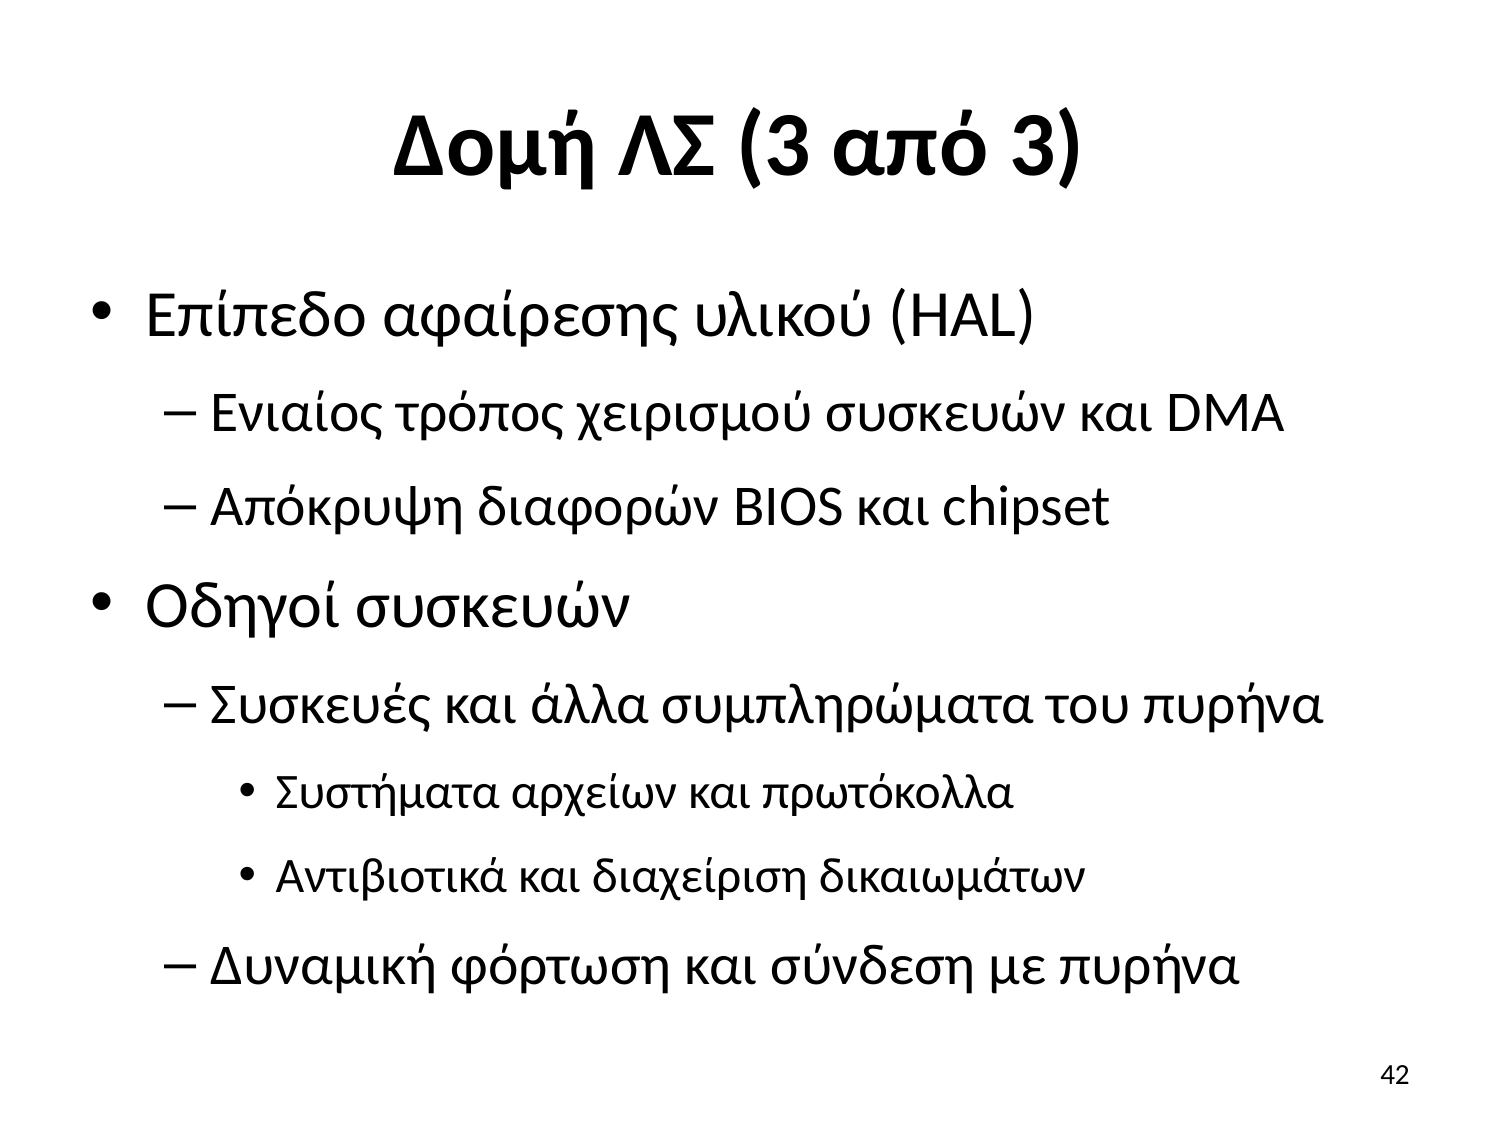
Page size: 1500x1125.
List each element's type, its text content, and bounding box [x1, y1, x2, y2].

title Δομή ΛΣ (3 από 3) [75, 45, 1425, 233]
list Επίπεδο αφαίρεσης υλικού (HAL) Ενιαίος τρόπος χειρισμού συσκευών και DMA Απόκρυψη διαφορών BIOS και chipset Οδηγοί συσκευών Συσκευές και άλλα συμπληρώματα του πυρήνα Συστήματα αρχείων και πρωτόκολλα Αντιβιοτικά και διαχείριση δικαιωμάτων Δυναμική φόρτωση και σύνδεση με πυρήνα [75, 262, 1425, 1005]
slide_number 42 [1074, 1042, 1425, 1103]
